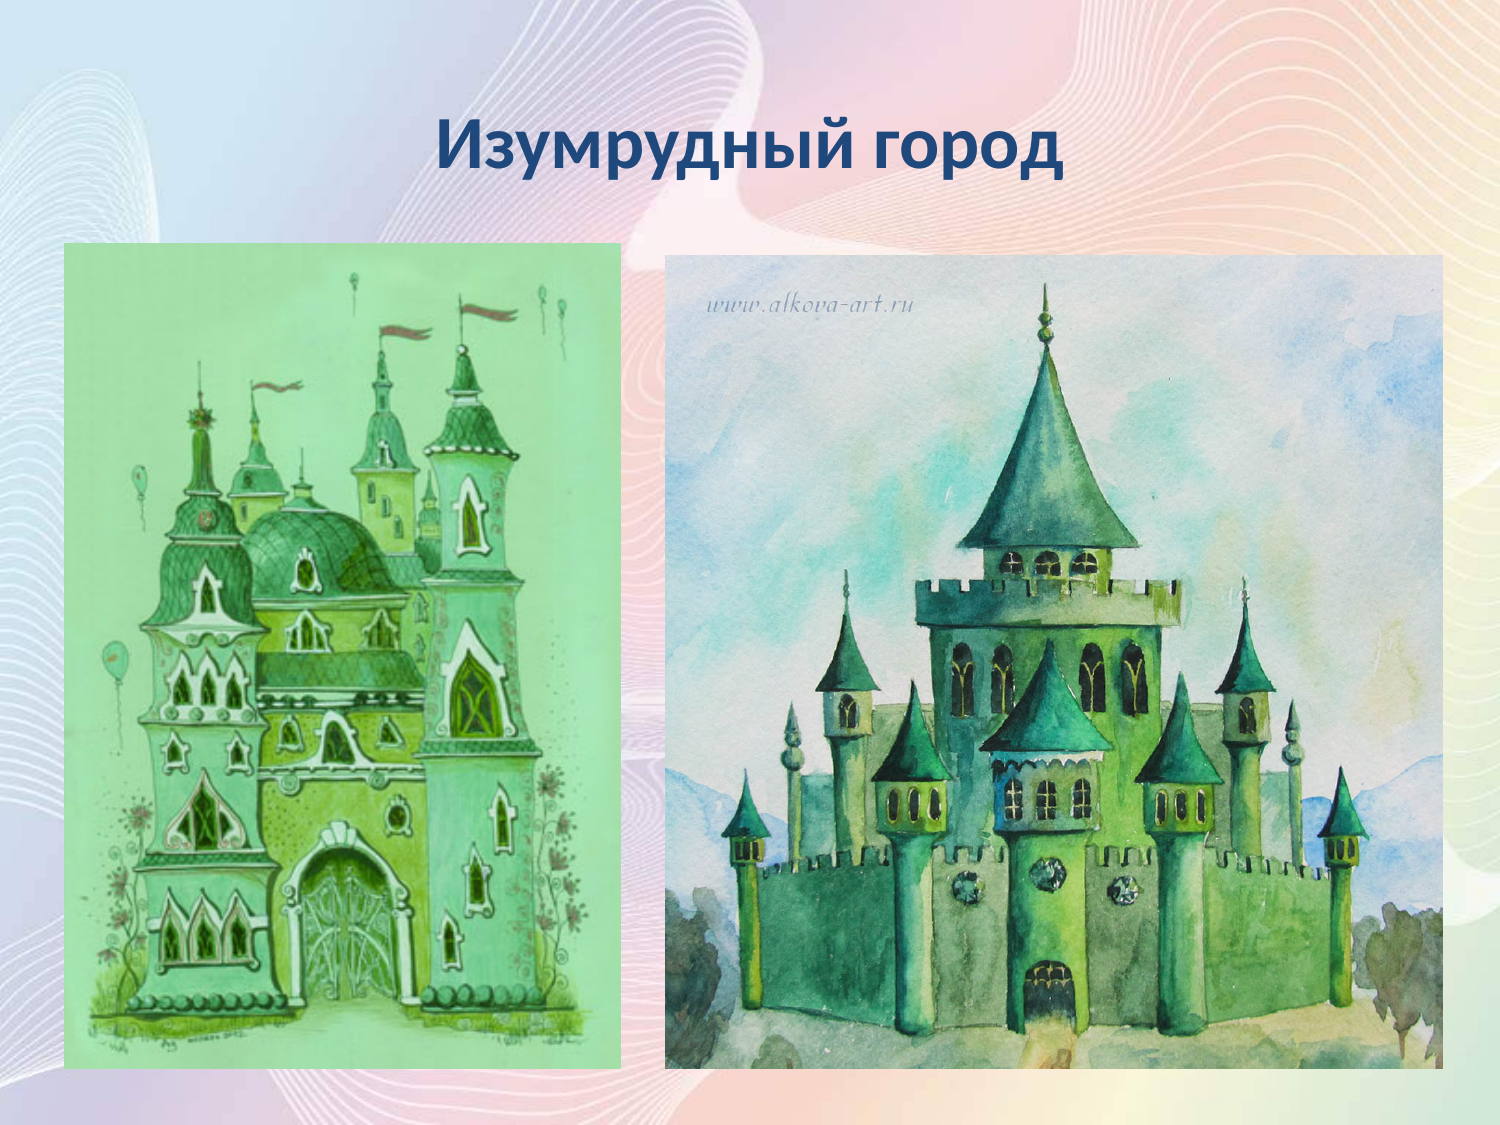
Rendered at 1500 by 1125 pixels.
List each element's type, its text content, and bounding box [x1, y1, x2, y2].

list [665, 255, 1443, 1069]
picture [0, 0, 1500, 1125]
title Изумрудный город [75, 45, 1425, 233]
